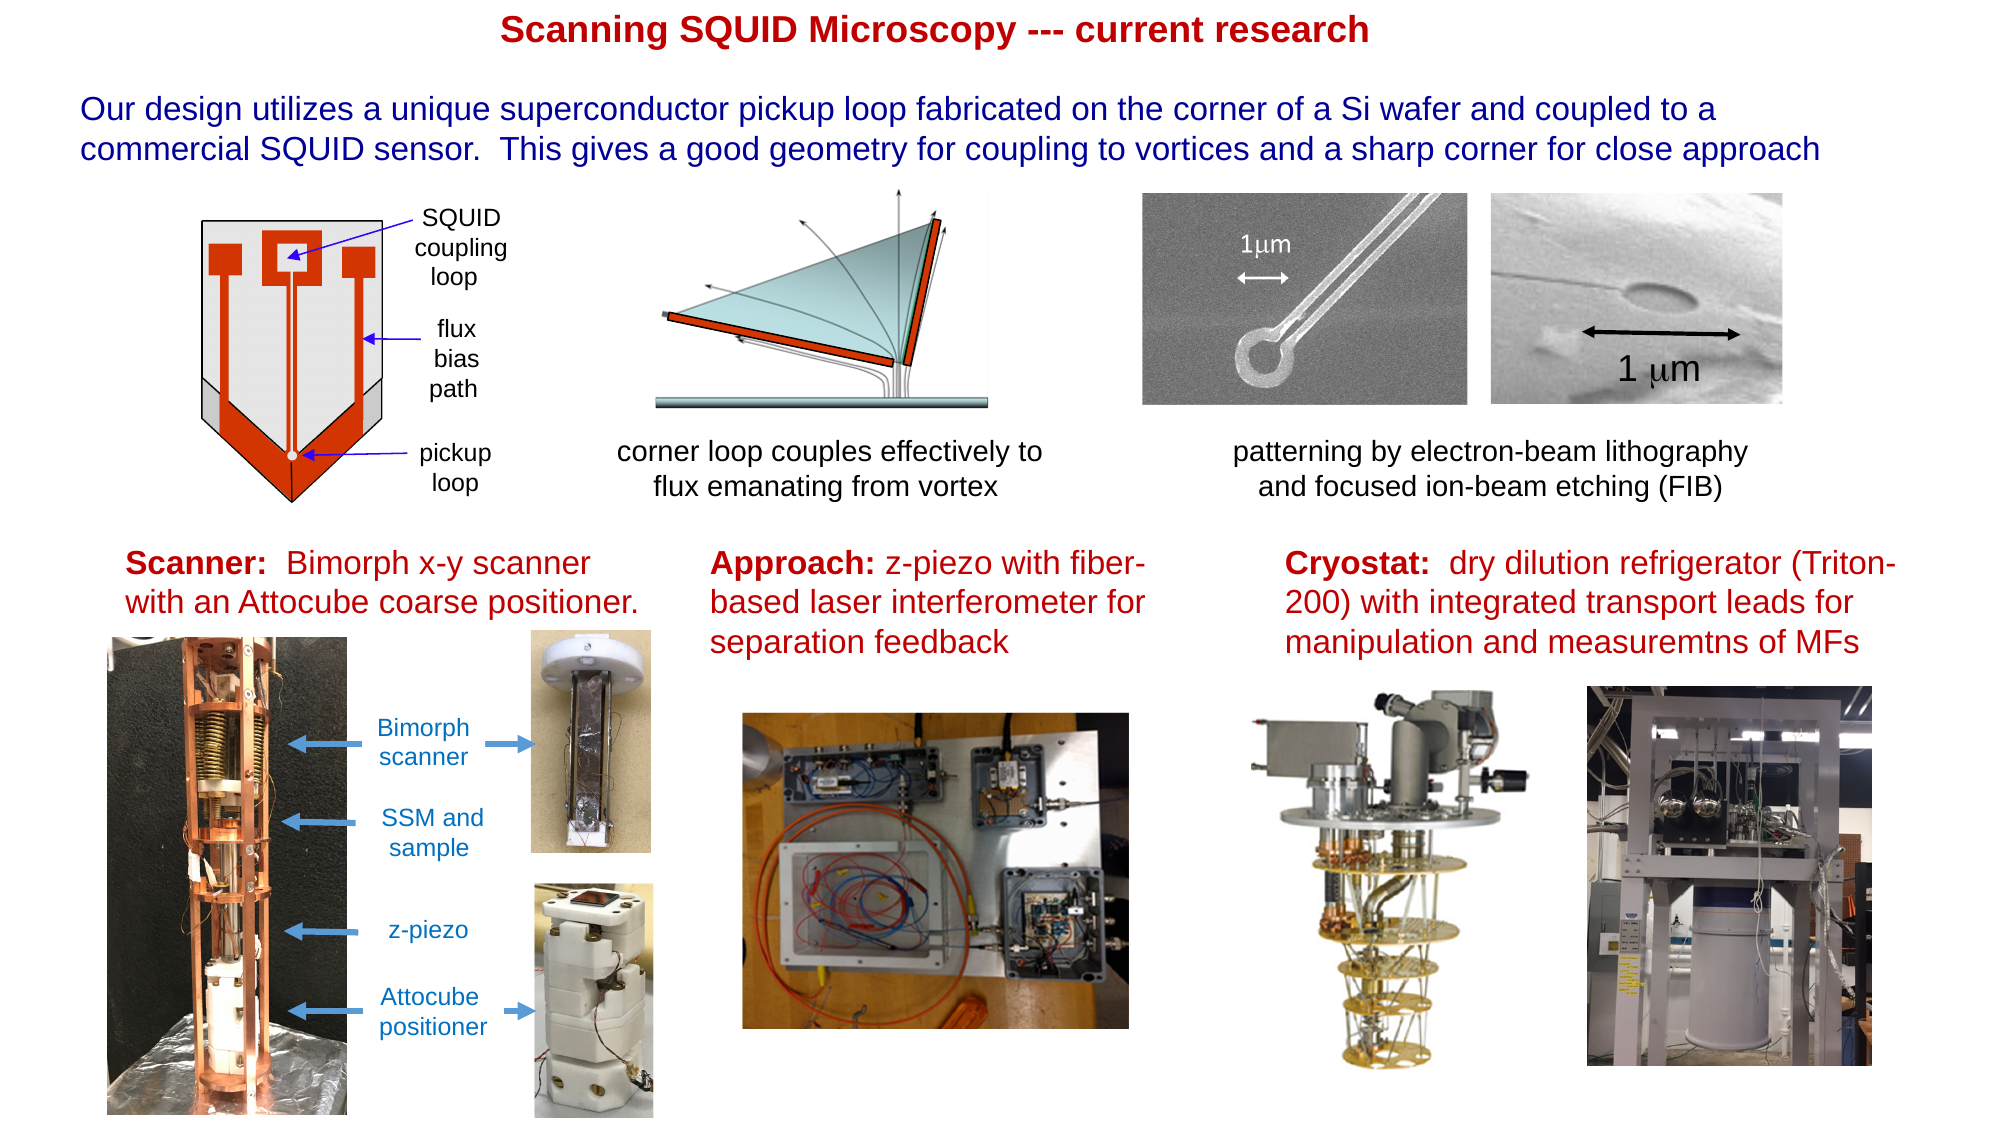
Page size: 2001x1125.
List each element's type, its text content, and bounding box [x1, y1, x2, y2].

text_box patterning by electron-beam lithography and focused ion-beam etching (FIB) [1199, 424, 1783, 510]
text_box Scanner: Bimorph x-y scanner with an Attocube coarse positioner. [110, 533, 672, 693]
picture [743, 676, 1129, 1064]
picture [1142, 193, 1468, 409]
picture [107, 637, 347, 1115]
picture [528, 883, 654, 1119]
picture [1230, 689, 1532, 1070]
text_box Cryostat: dry dilution refrigerator (Triton-200) with integrated transport leads for manipulation and measuremtns of MFs [1270, 533, 1946, 733]
text_box Attocube positioner [363, 973, 504, 1010]
text_box Approach: z-piezo with fiber-based laser interferometer for separation feedback [695, 533, 1231, 668]
picture [1490, 193, 1783, 404]
text_box Our design utilizes a unique superconductor pickup loop fabricated on the corner of a Si wafer and coupled to a commercial SQUID sensor. This gives a good geometry for coupling to vortices and a sharp corner for close approach [65, 80, 1885, 175]
text_box Bimorph scanner [362, 745, 486, 779]
text_box Bimorph scanner [362, 703, 486, 744]
picture [1587, 686, 1872, 1066]
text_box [655, 188, 989, 409]
text_box Attocube positioner [363, 1012, 504, 1048]
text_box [1581, 331, 1741, 335]
text_box Scanning SQUID Microscopy --- current research [485, 0, 1386, 58]
text_box corner loop couples effectively to flux emanating from vortex [577, 424, 1083, 510]
text_box SSM and sample [362, 794, 504, 869]
picture [530, 630, 654, 853]
text_box z-piezo [358, 906, 499, 952]
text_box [201, 193, 538, 503]
